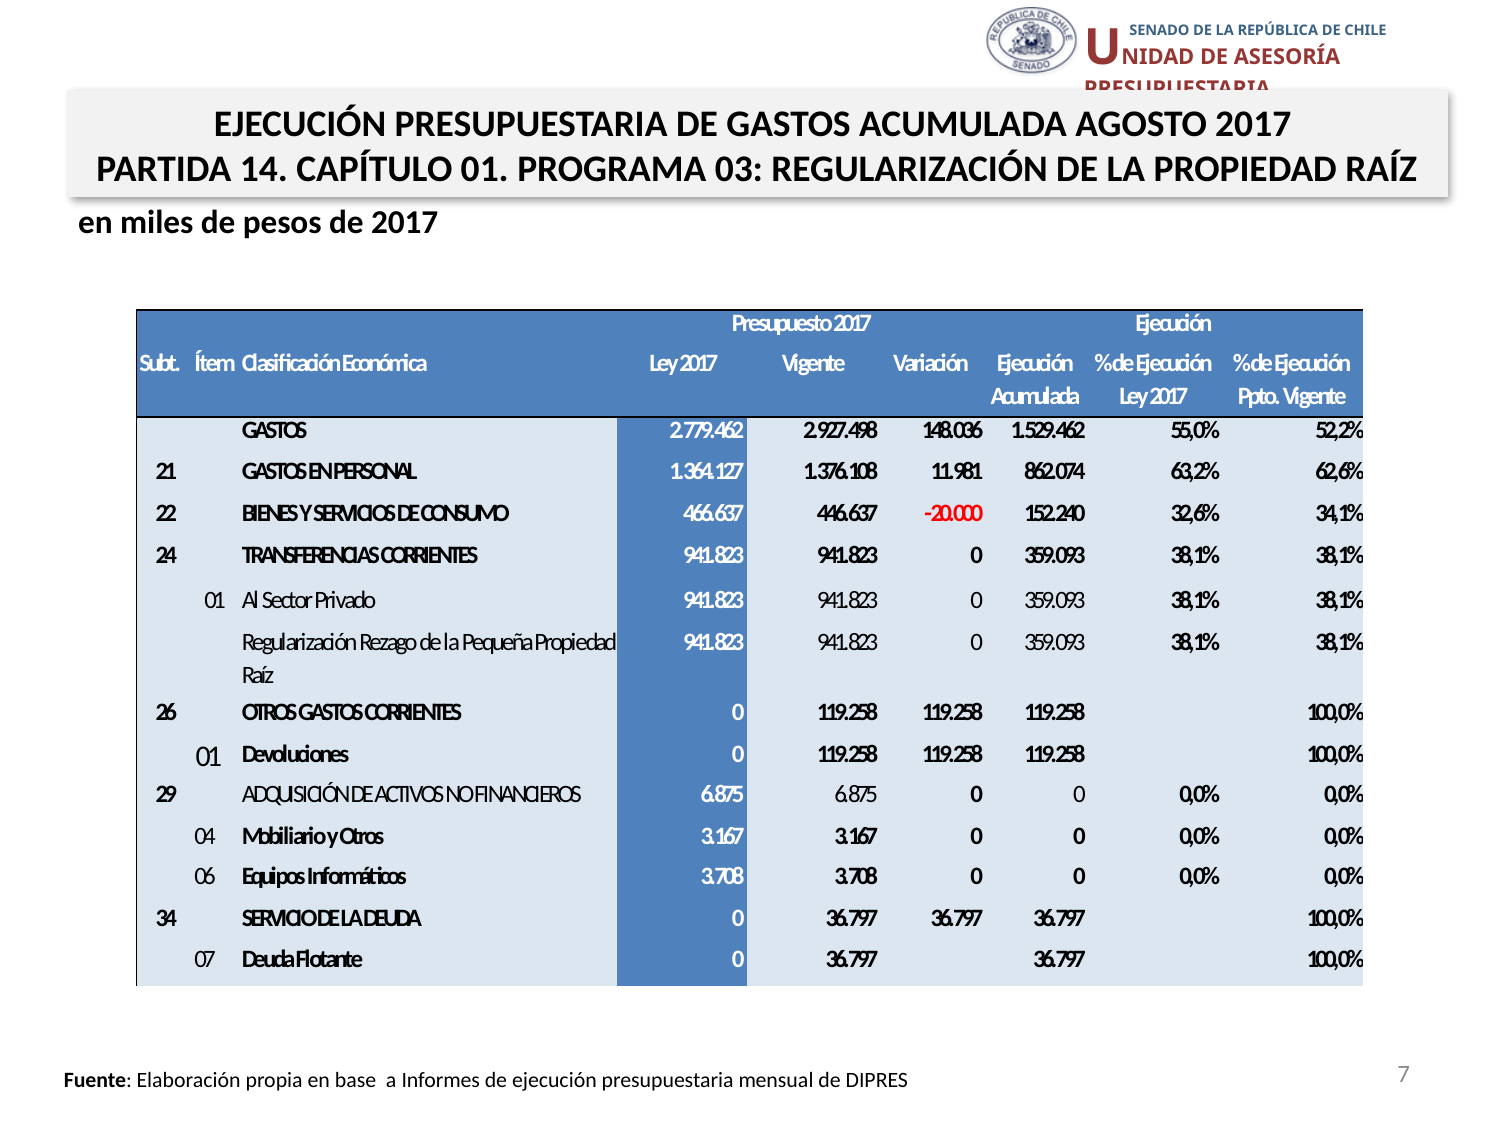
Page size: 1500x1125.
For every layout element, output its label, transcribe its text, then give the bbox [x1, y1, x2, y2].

picture [135, 308, 1365, 988]
footer Fuente: Elaboración propia en base a Informes de ejecución presupuestaria mensual de DIPRES [48, 1058, 1428, 1119]
picture [986, 7, 1079, 76]
text_box en miles de pesos de 2017 [63, 192, 1414, 268]
slide_number 7 [1074, 1042, 1425, 1103]
text_box EJECUCIÓN PRESUPUESTARIA DE GASTOS ACUMULADA AGOSTO 2017 PARTIDA 14. CAPÍTULO 01. PROGRAMA 03: REGULARIZACIÓN DE LA PROPIEDAD RAÍZ [67, 90, 1447, 197]
